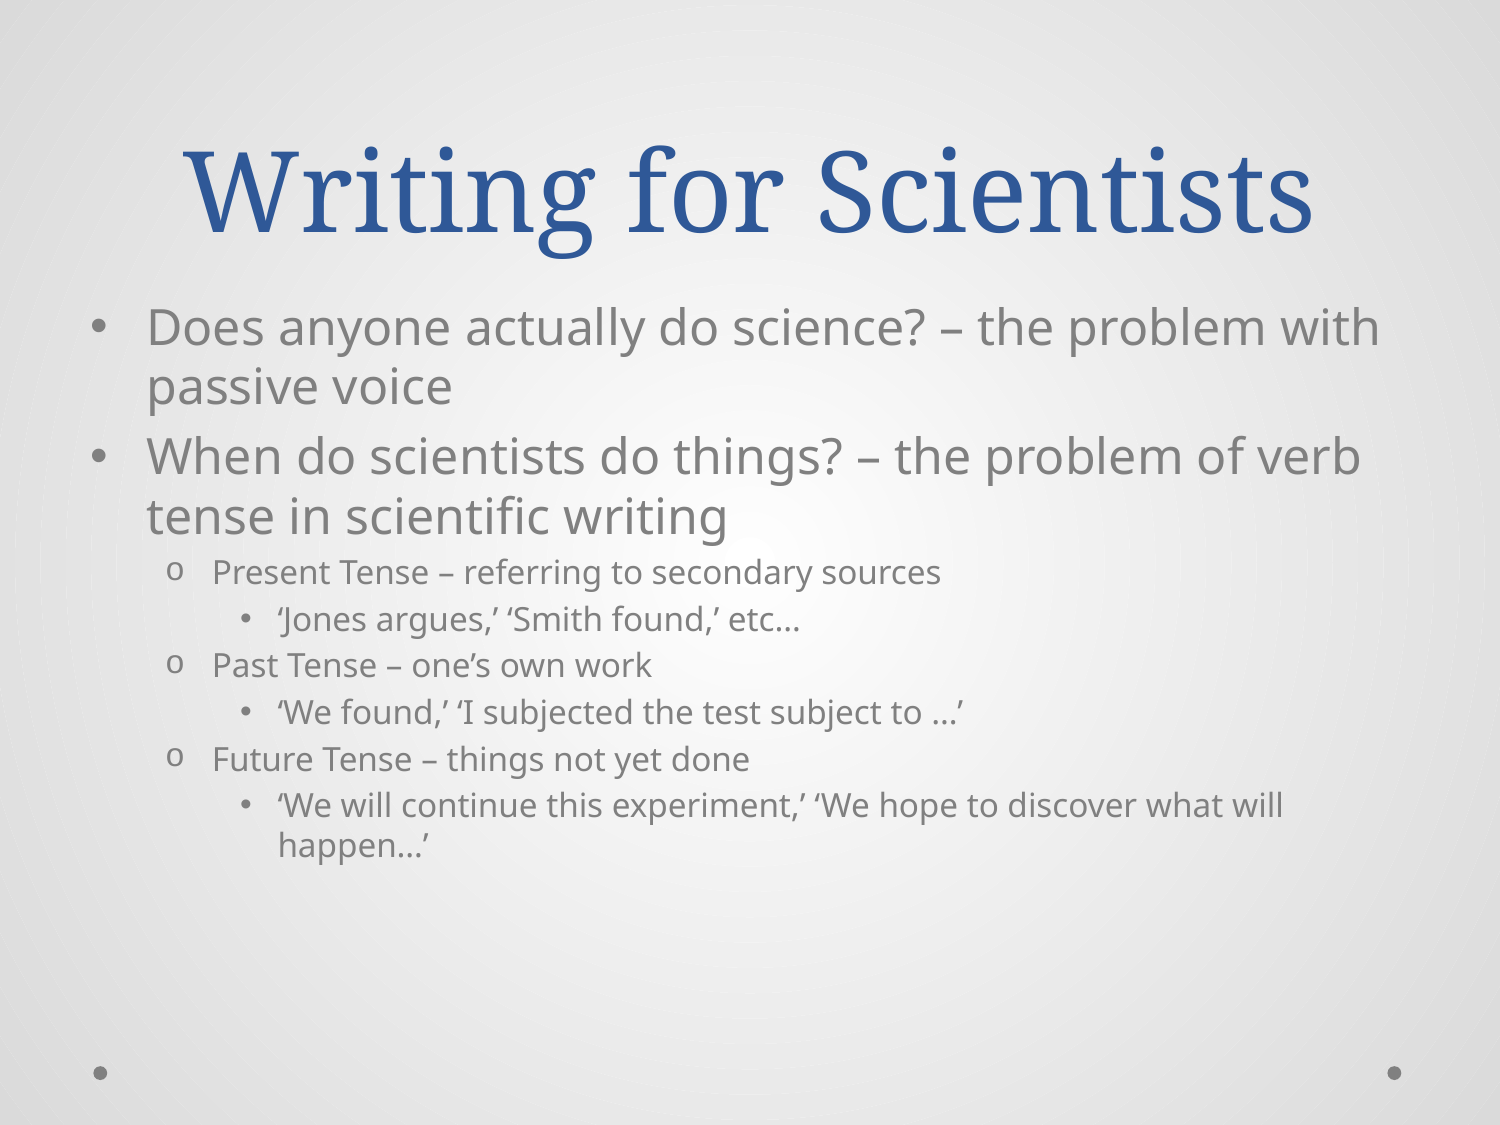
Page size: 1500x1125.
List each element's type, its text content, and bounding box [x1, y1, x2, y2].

list Does anyone actually do science? – the problem with passive voice When do scientists do things? – the problem of verb tense in scientific writing Present Tense – referring to secondary sources ‘Jones argues,’ ‘Smith found,’ etc… Past Tense – one’s own work ‘We found,’ ‘I subjected the test subject to …’ Future Tense – things not yet done ‘We will continue this experiment,’ ‘We hope to discover what will happen…’ [75, 287, 1425, 1025]
title Writing for Scientists [75, 0, 1425, 263]
